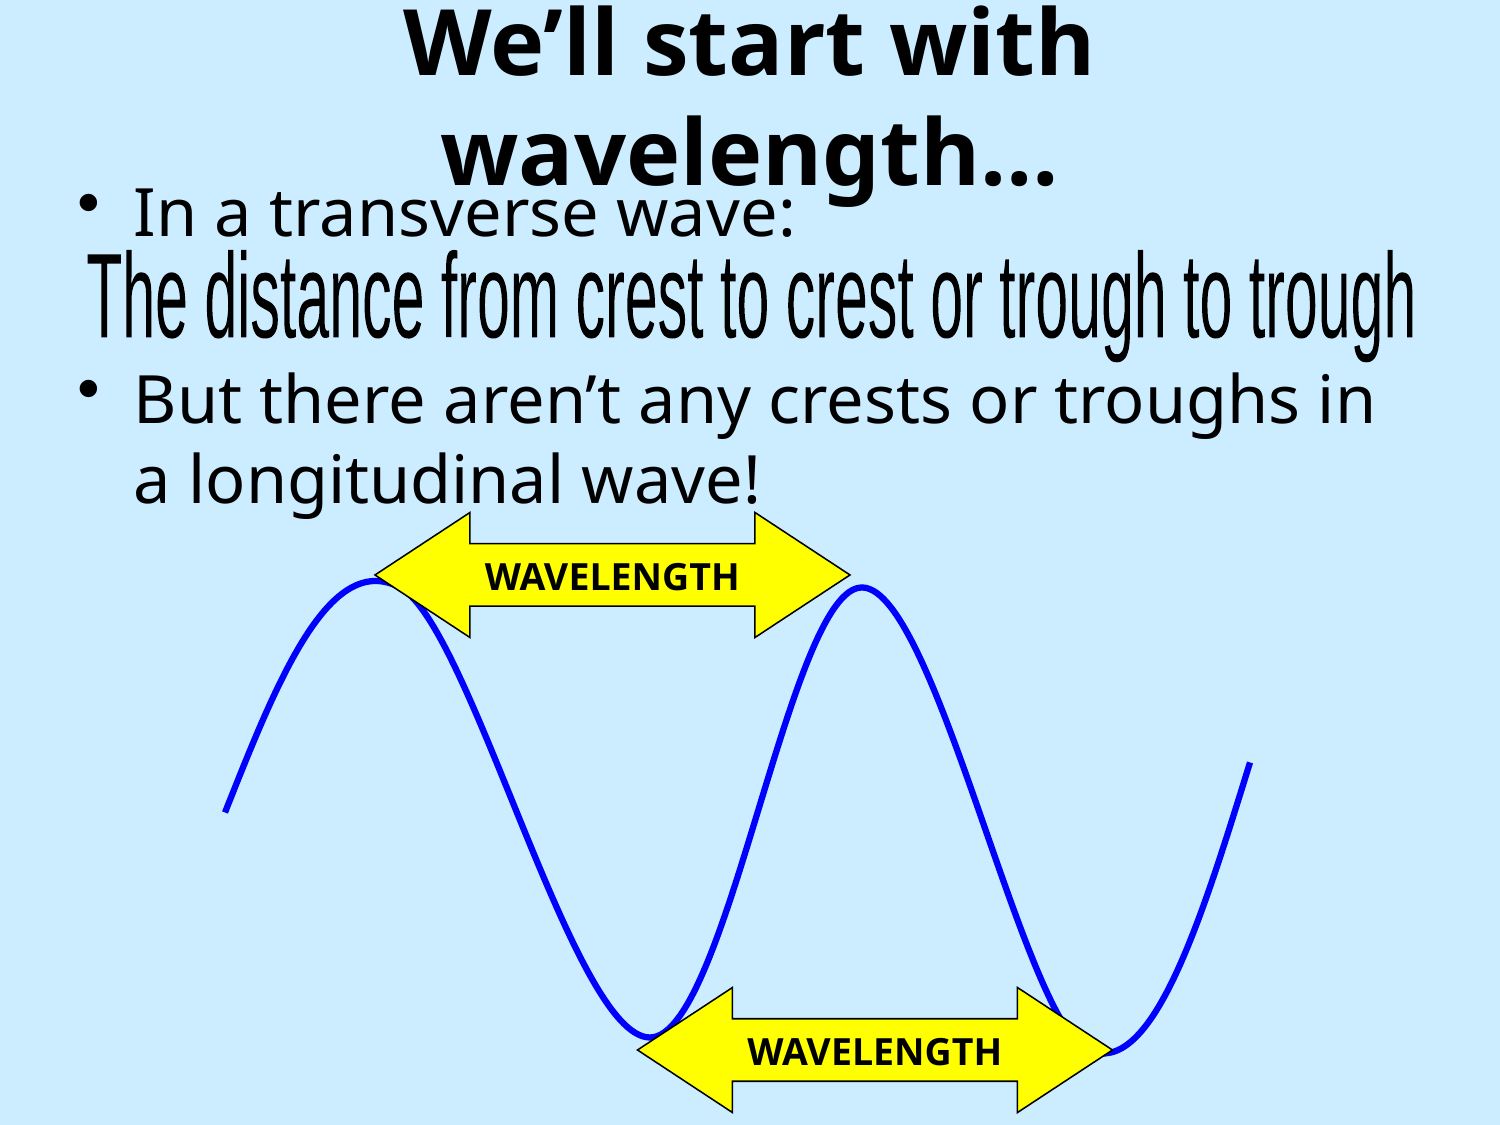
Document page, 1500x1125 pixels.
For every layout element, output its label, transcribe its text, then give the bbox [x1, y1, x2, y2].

list In a transverse wave: But there aren’t any crests or troughs in a longitudinal wave! [62, 162, 1413, 905]
text_box WAVELENGTH [375, 512, 850, 638]
text_box WAVELENGTH [637, 987, 1113, 1113]
text_box [225, 580, 1251, 1053]
title We’ll start with wavelength… [75, 0, 1425, 188]
